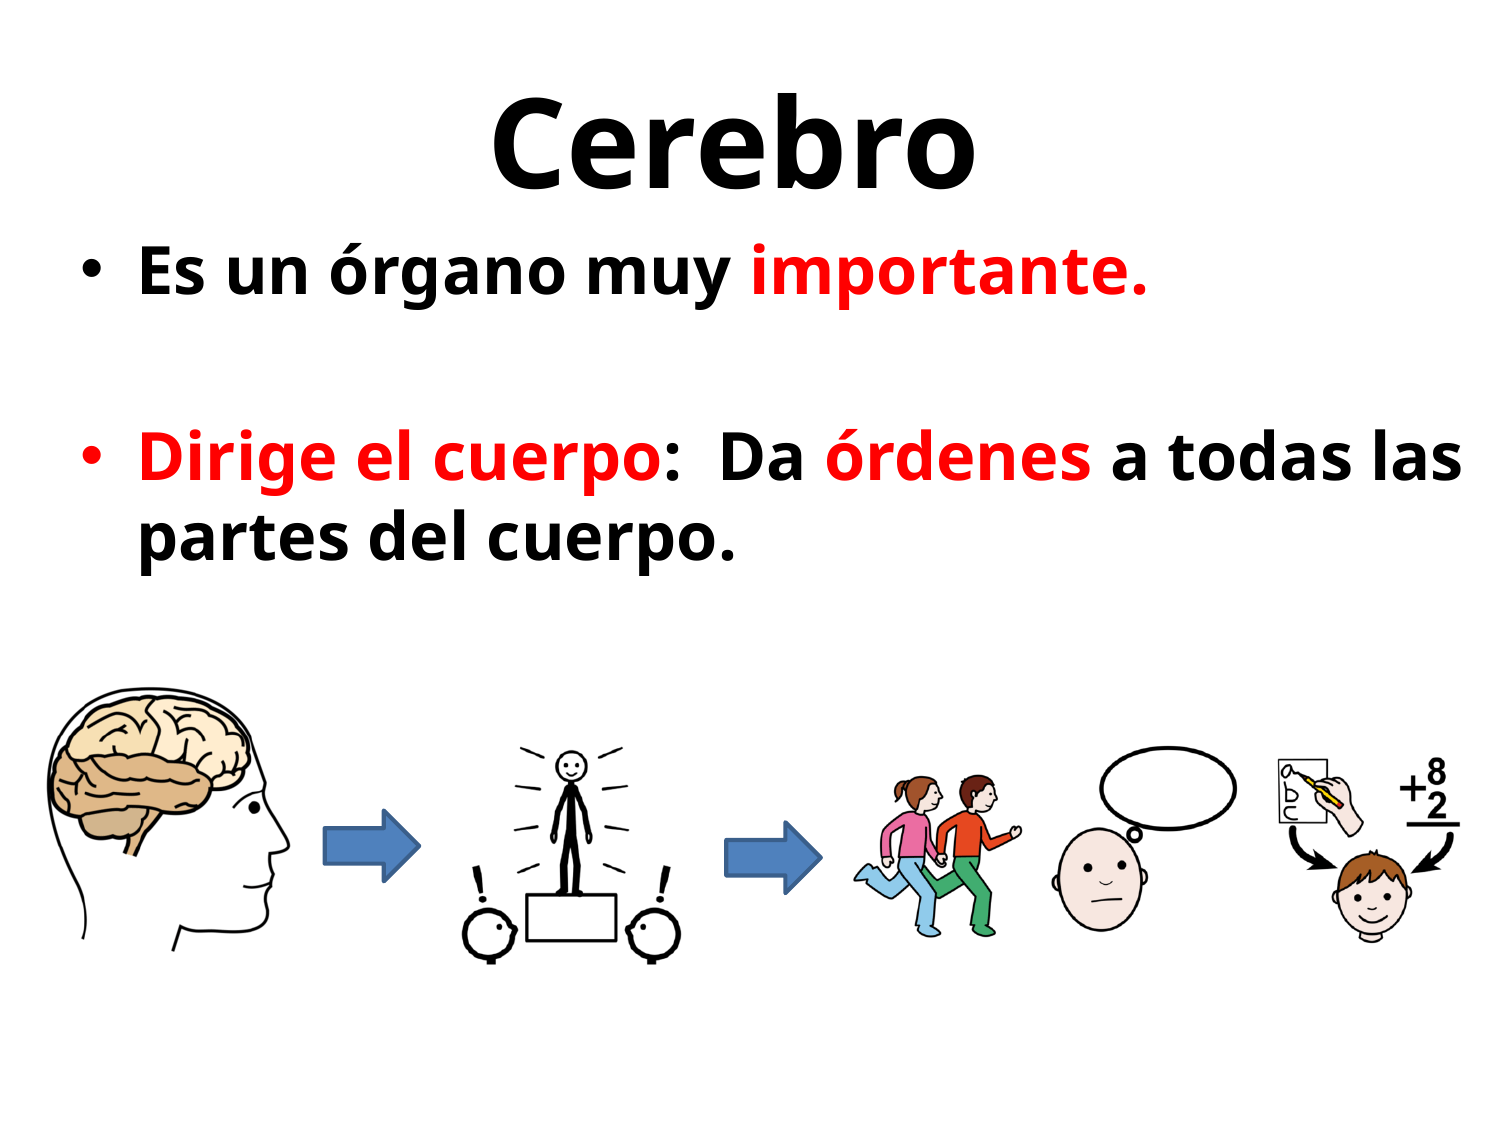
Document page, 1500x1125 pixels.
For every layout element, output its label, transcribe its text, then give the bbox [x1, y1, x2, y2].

text_box [724, 820, 823, 896]
picture [1045, 739, 1243, 938]
list Es un órgano muy importante. Dirige el cuerpo: Da órdenes a todas las partes del cuerpo. [64, 219, 1500, 963]
title Cerebro [75, 45, 1425, 219]
picture [1269, 751, 1468, 950]
picture [29, 680, 307, 958]
picture [844, 762, 1031, 950]
text_box [322, 808, 422, 884]
picture [454, 739, 688, 973]
